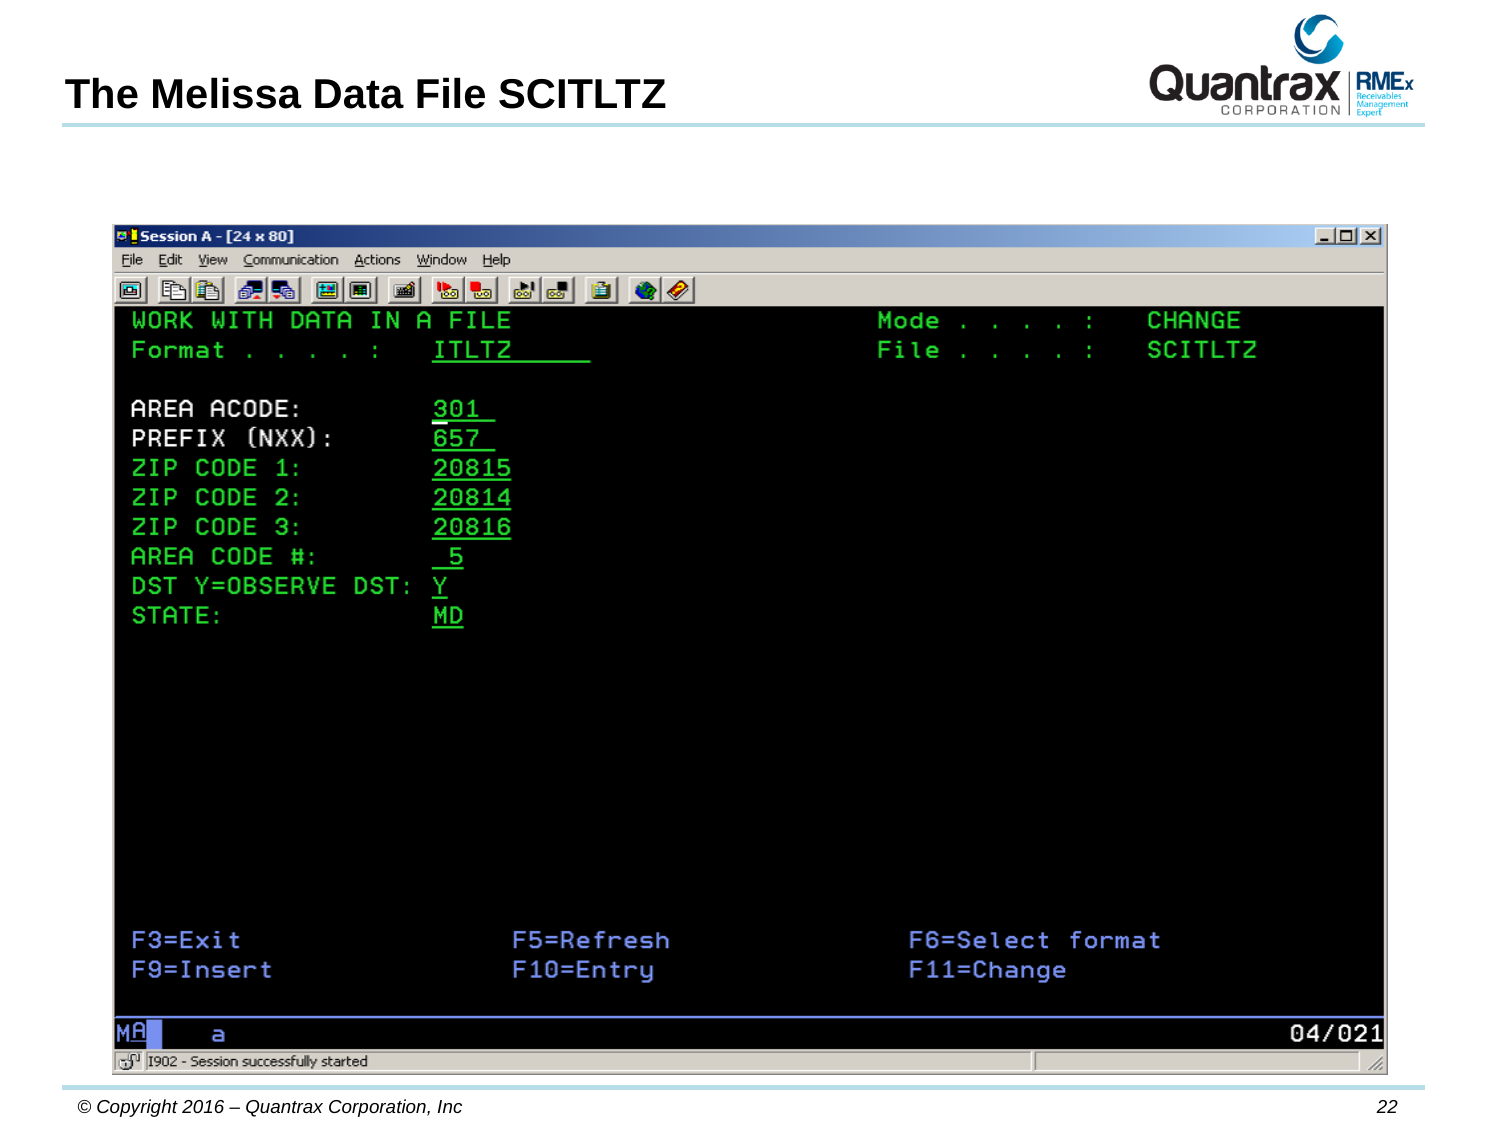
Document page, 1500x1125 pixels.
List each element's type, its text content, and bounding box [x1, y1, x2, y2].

picture [1149, 12, 1414, 118]
picture [111, 223, 1389, 1076]
text_box The Melissa Data File SCITLTZ [50, 59, 1150, 125]
